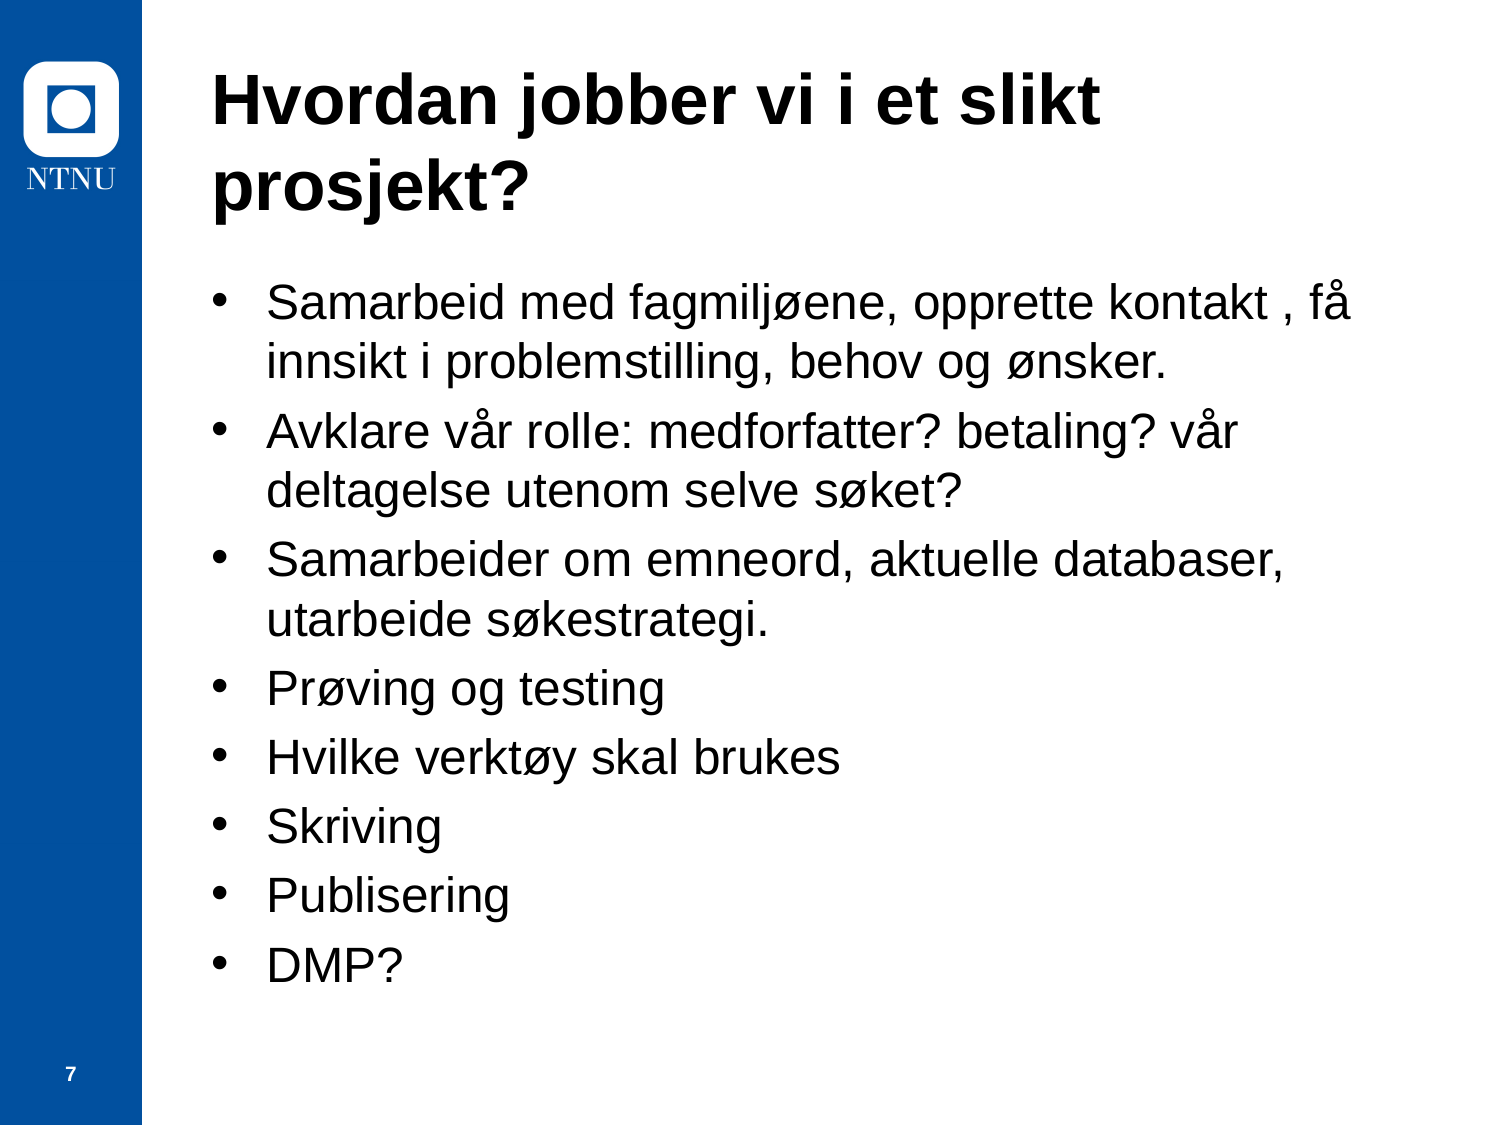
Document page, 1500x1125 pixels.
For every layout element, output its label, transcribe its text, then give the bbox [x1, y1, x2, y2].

picture [0, 0, 142, 1125]
title Hvordan jobber vi i et slikt prosjekt? [195, 45, 1412, 233]
list Samarbeid med fagmiljøene, opprette kontakt , få innsikt i problemstilling, behov og ønsker. Avklare vår rolle: medforfatter? betaling? vår deltagelse utenom selve søket? Samarbeider om emneord, aktuelle databaser, utarbeide søkestrategi. Prøving og testing Hvilke verktøy skal brukes Skriving Publisering DMP? [195, 262, 1412, 1005]
